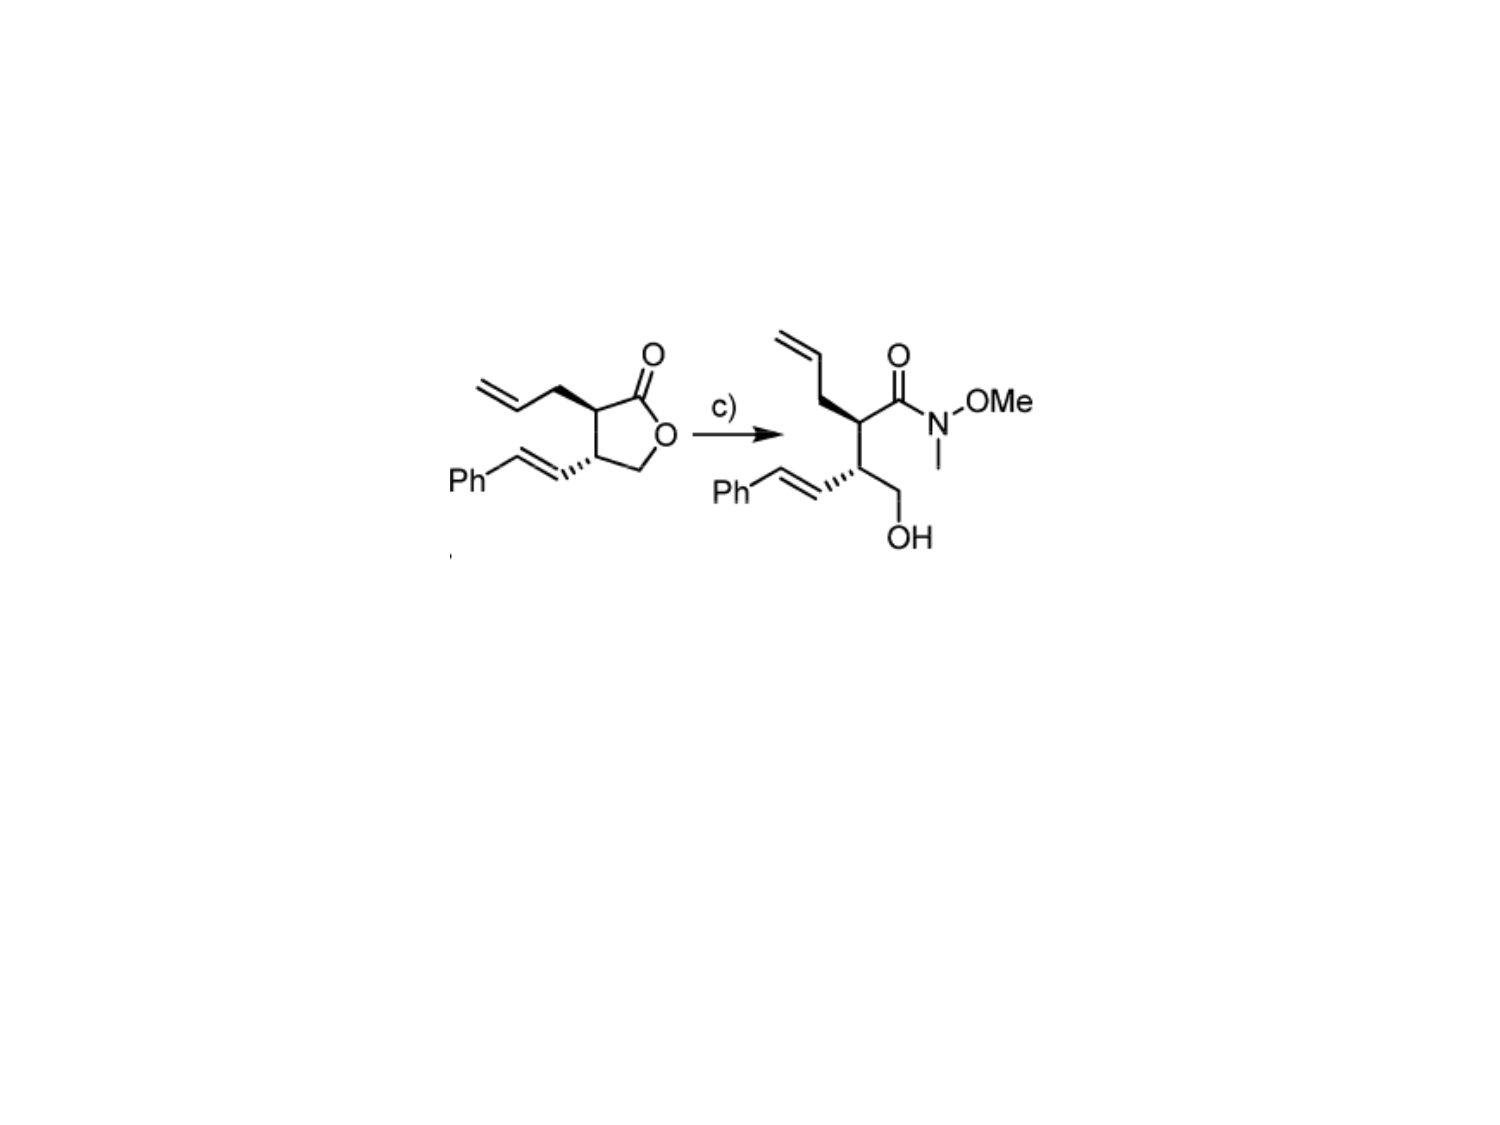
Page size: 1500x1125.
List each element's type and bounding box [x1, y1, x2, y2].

picture [449, 312, 1063, 563]
